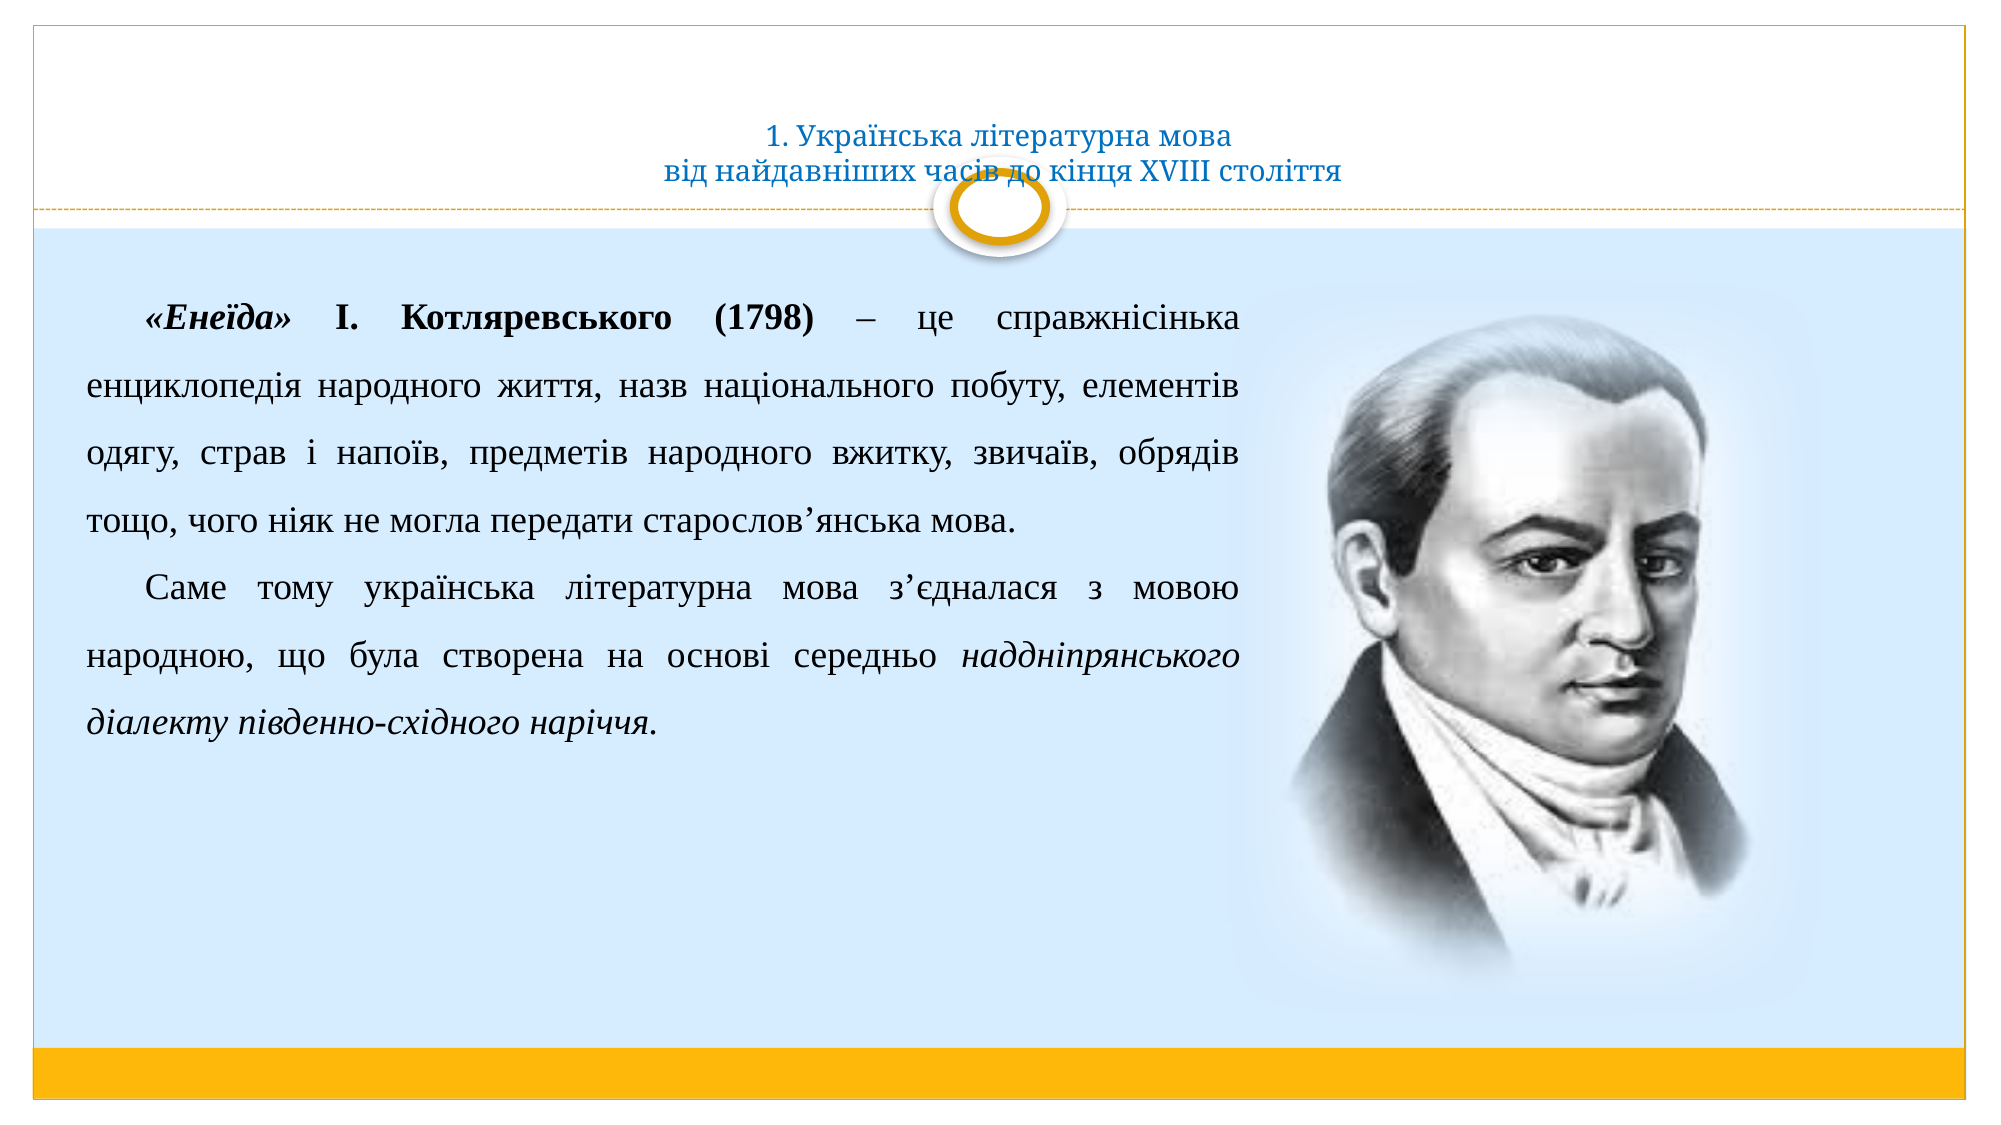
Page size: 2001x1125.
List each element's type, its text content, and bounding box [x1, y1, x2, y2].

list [1220, 276, 1824, 1020]
text_box «Енеїда» І. Котляревського (1798) – це справжнісінька енциклопедія народного життя, назв національного побуту, елементів одягу, страв і напоїв, предметів народного вжитку, звичаїв, обрядів тощо, чого ніяк не могла передати старослов’янська мова. Саме тому українська літературна мова з’єдналася з мовою народною, що була створена на основі середньо наддніпрянського діалекту південно-східного наріччя. [71, 262, 1256, 750]
title 1. Українська літературна мова від найдавніших часів до кінця ХVІІІ століття [66, 37, 1933, 238]
